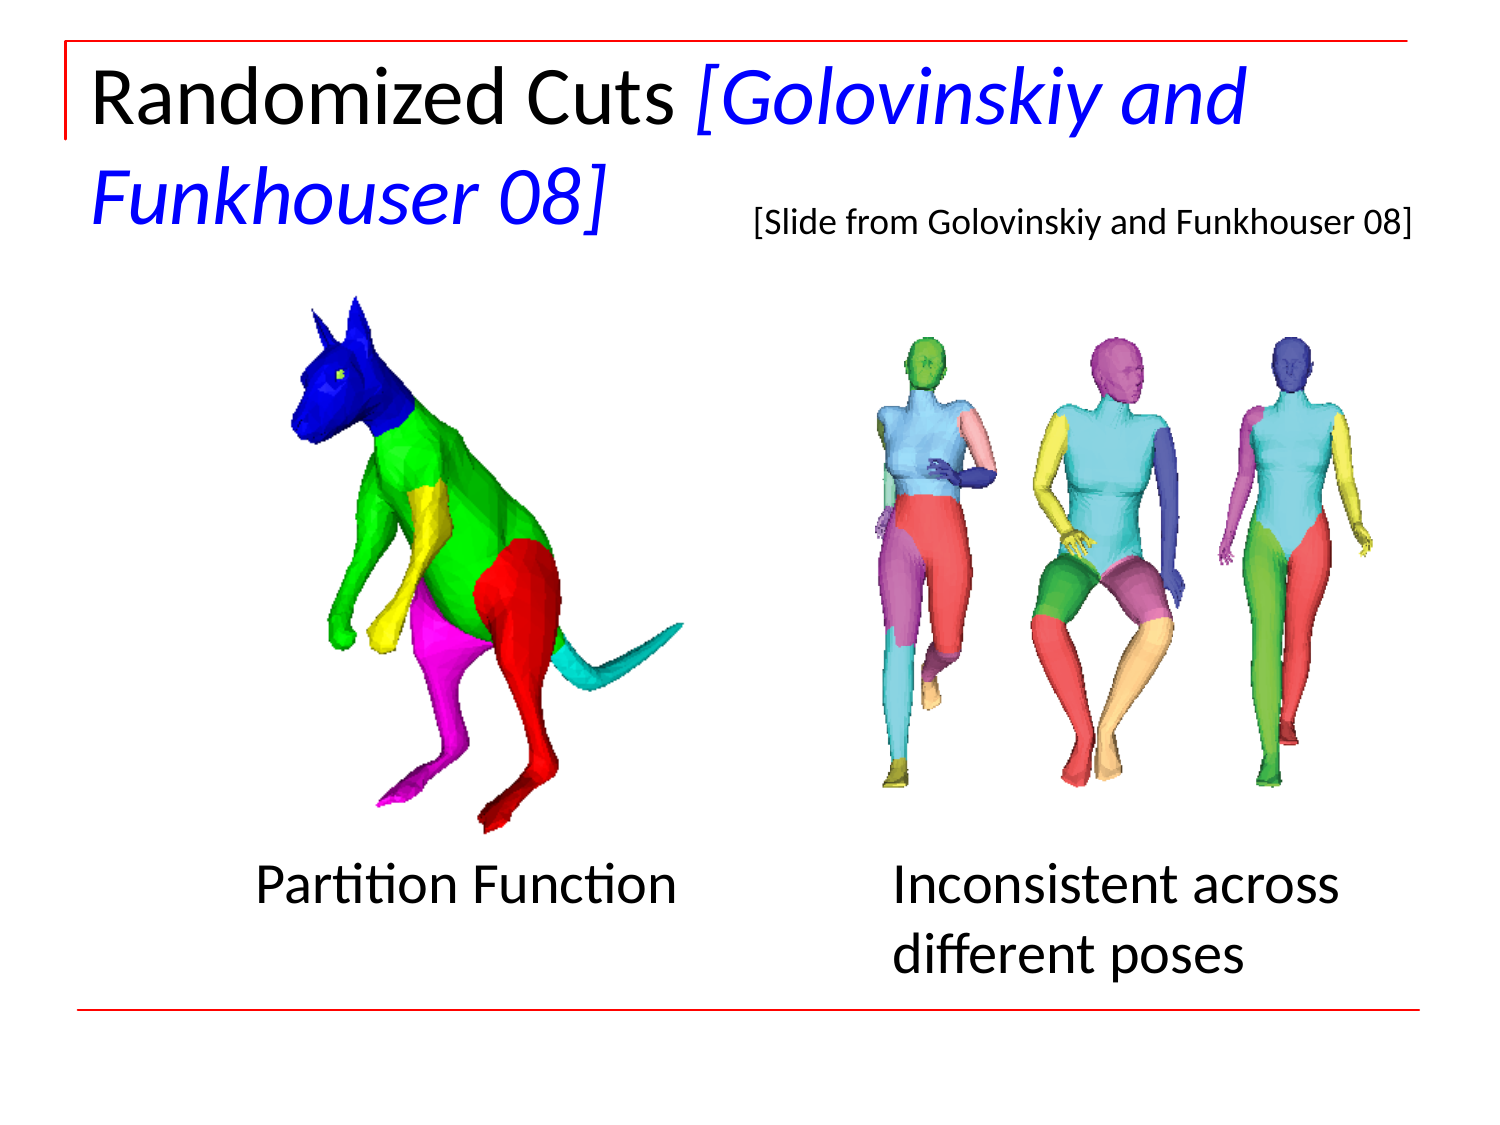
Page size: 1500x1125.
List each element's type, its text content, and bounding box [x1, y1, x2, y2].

picture [99, 276, 851, 841]
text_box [102, 852, 849, 923]
text_box Inconsistent across different poses [877, 837, 1369, 993]
text_box [Slide from Golovinskiy and Funkhouser 08] [738, 189, 1429, 250]
title Randomized Cuts [Golovinskiy and Funkhouser 08] [75, 70, 1425, 213]
picture [875, 337, 1373, 788]
